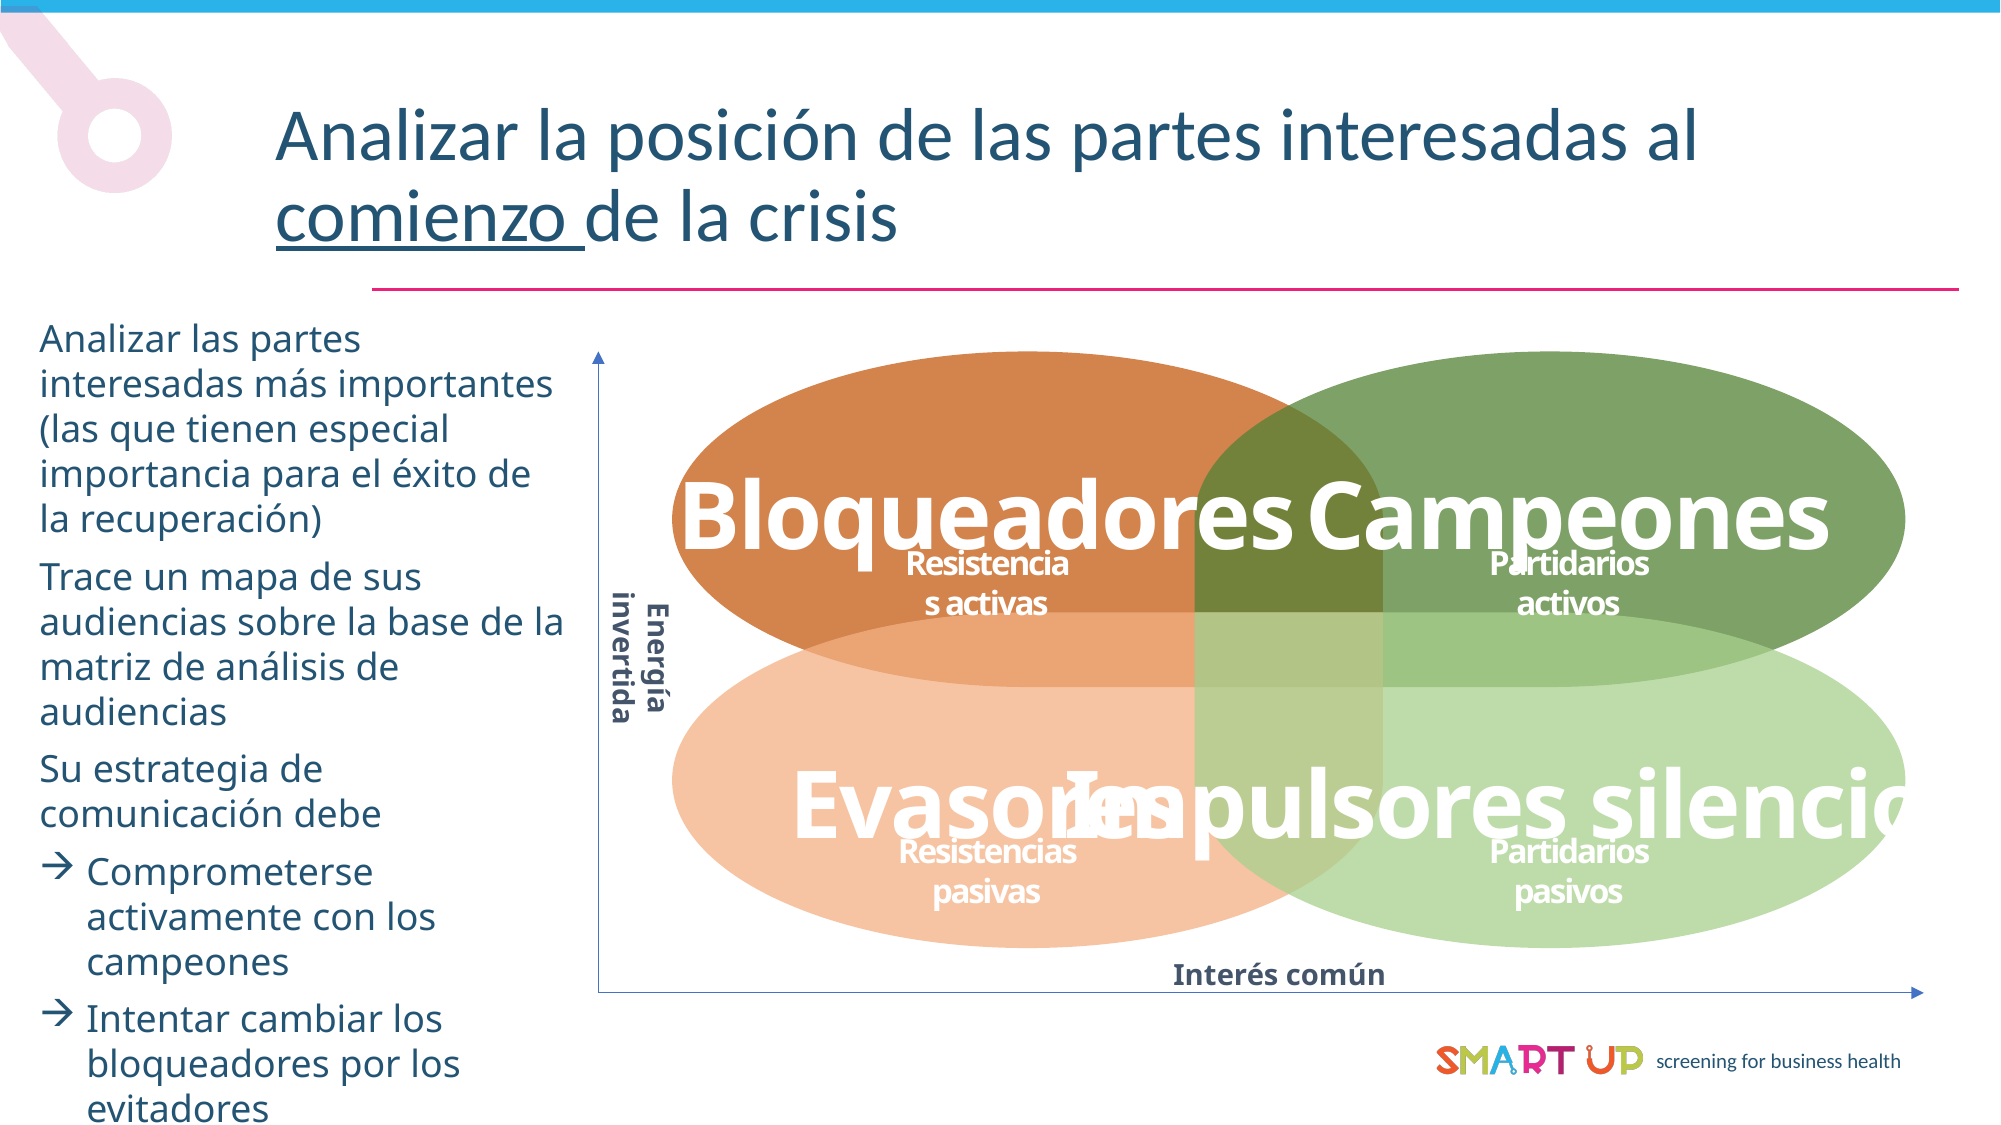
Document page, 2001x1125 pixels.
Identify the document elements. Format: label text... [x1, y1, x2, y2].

text_box Interés común [1158, 993, 1402, 999]
list Analizar la posición de las partes interesadas al comienzo de la crisis [260, 87, 1950, 203]
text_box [672, 351, 1906, 949]
text_box Interés común [1158, 949, 1402, 992]
text_box Analizar las partes interesadas más importantes (las que tienen especial importancia para el éxito de la recuperación) Trace un mapa de sus audiencias sobre la base de la matriz de análisis de audiencias Su estrategia de comunicación debe Comprometerse activamente con los campeones Intentar cambiar los bloqueadores por los evitadores Intentar cambiar los evasores por reforzadores silenciosos Tratar de cambiar los impulsores silenciosos a los campeones [25, 308, 582, 1125]
text_box Energía invertida [599, 536, 672, 781]
picture [0, 6, 224, 218]
picture [1436, 1045, 1643, 1078]
